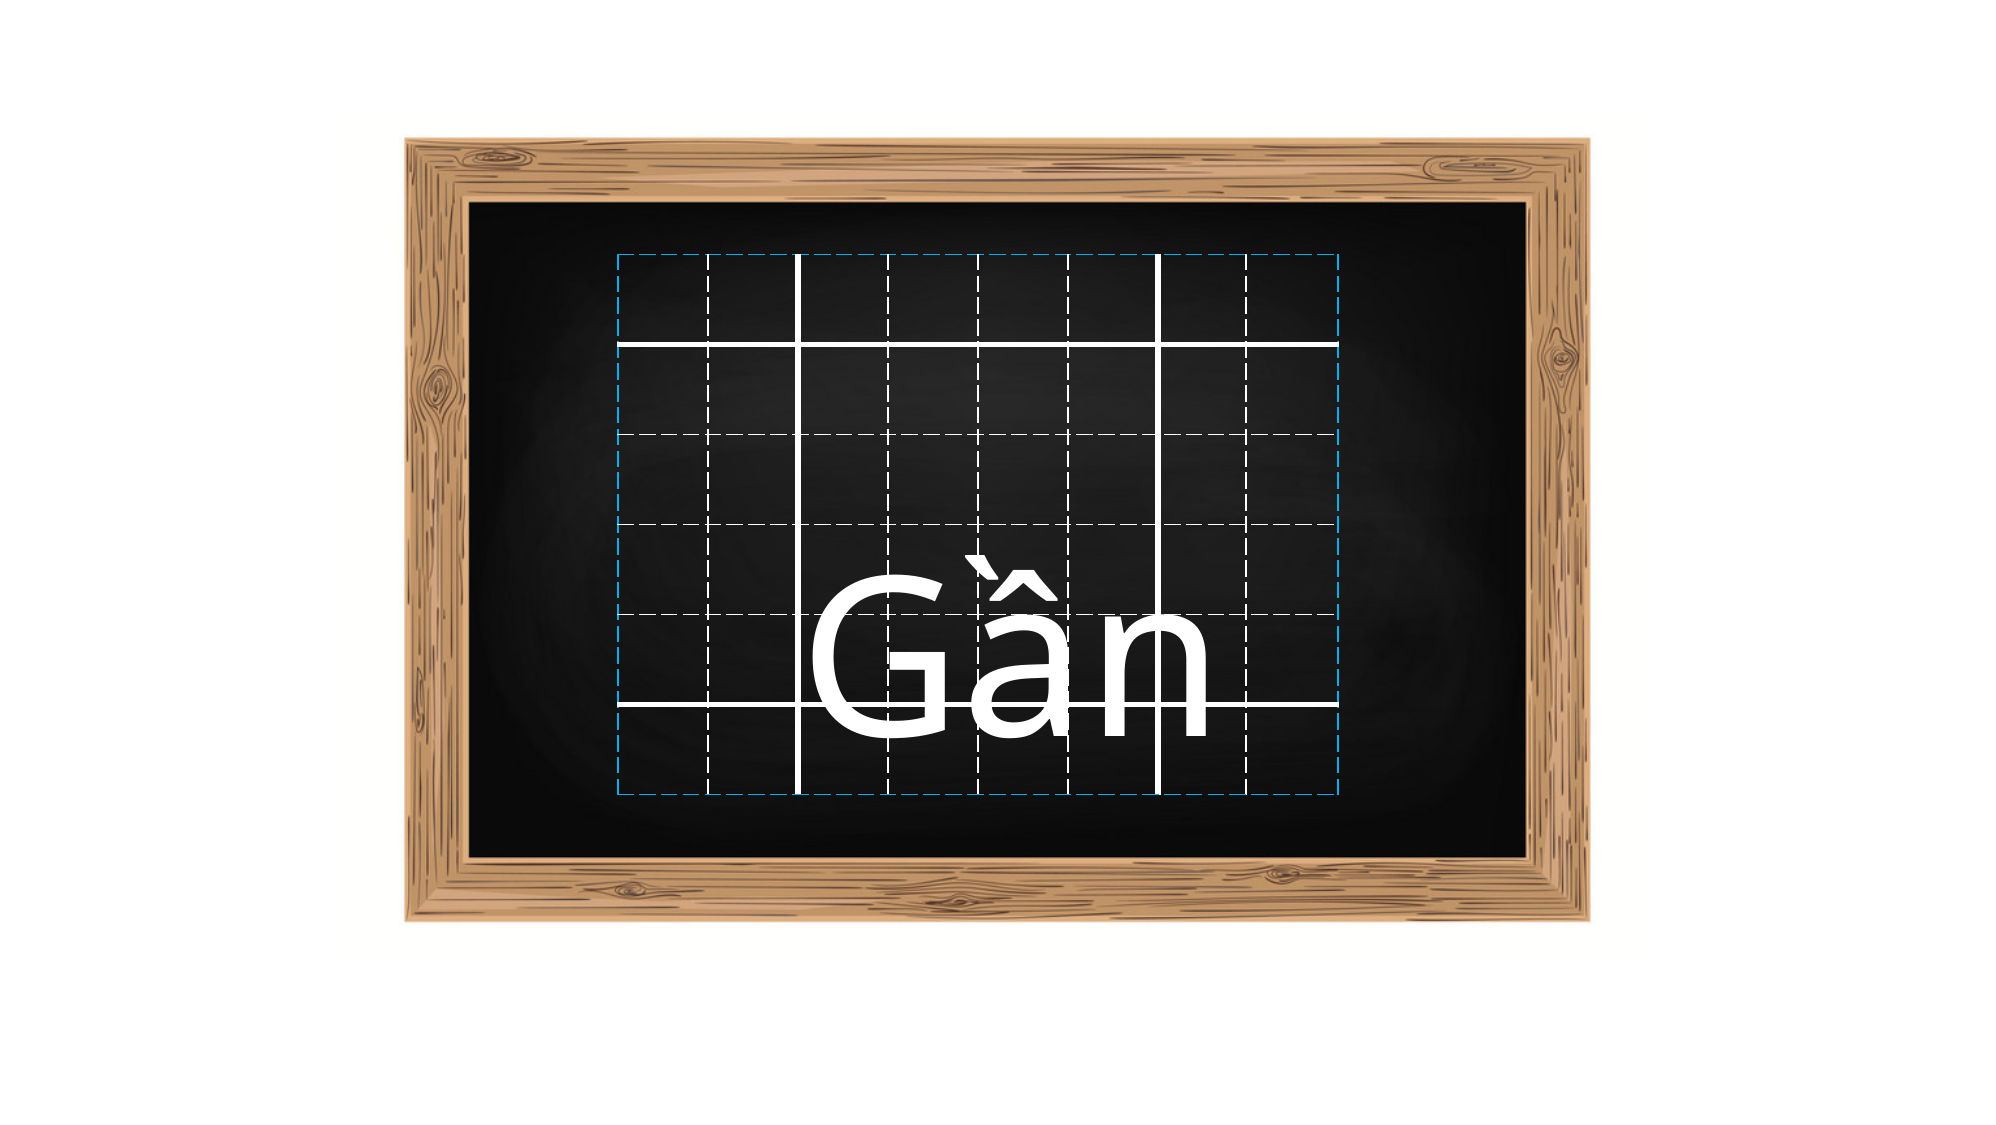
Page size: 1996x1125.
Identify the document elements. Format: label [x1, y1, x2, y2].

picture [346, 112, 1649, 961]
